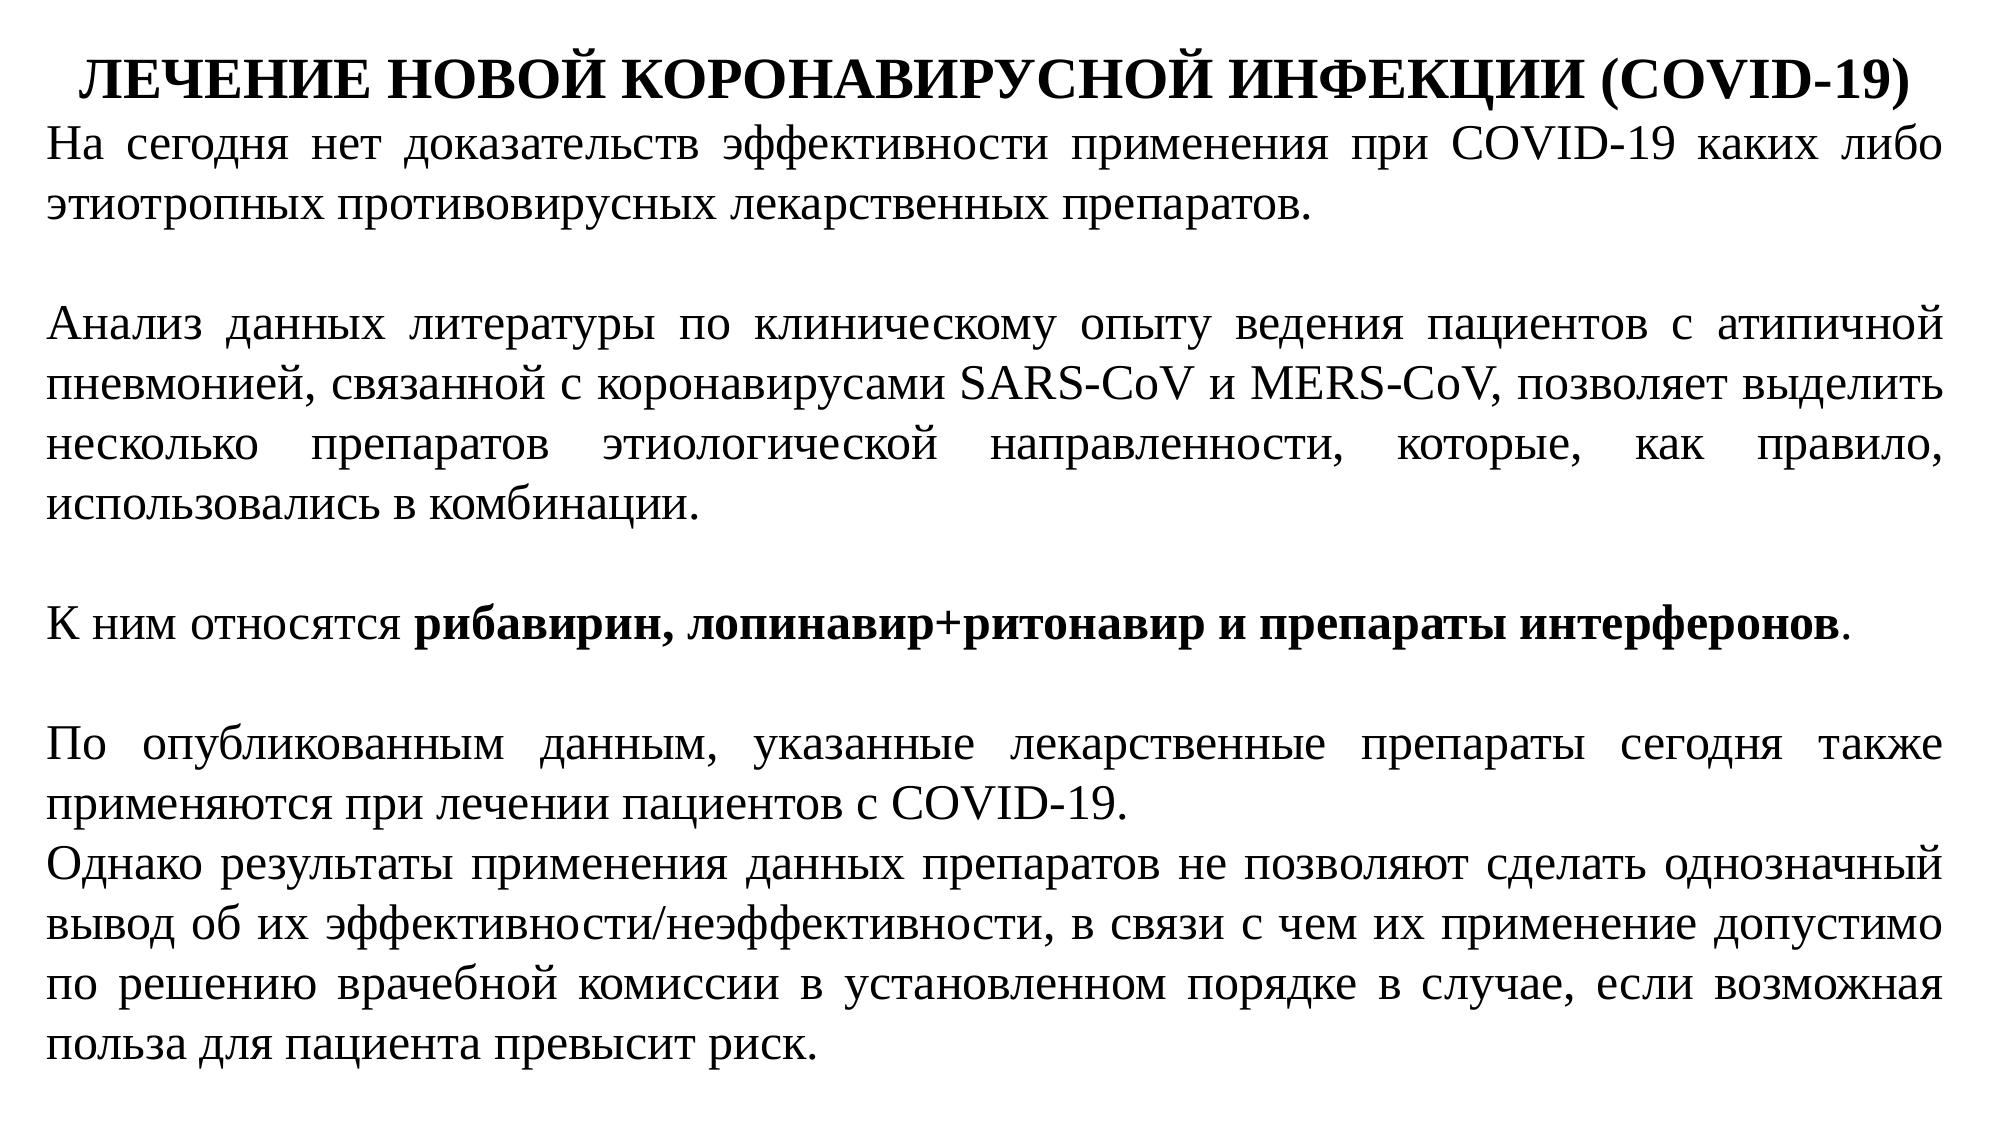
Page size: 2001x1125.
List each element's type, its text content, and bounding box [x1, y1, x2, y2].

text_box ЛЕЧЕНИЕ НОВОЙ КОРОНАВИРУСНОЙ ИНФЕКЦИИ (COVID-19) На сегодня нет доказательств эффективности применения при COVID-19 каких либо этиотропных противовирусных лекарственных препаратов. Анализ данных литературы по клиническому опыту ведения пациентов с атипичной пневмонией, связанной с коронавирусами SARS-CoV и MERS-CoV, позволяет выделить несколько препаратов этиологической направленности, которые, как правило, использовались в комбинации. К ним относятся рибавирин, лопинавир+ритонавир и препараты интерферонов. По опубликованным данным, указанные лекарственные препараты сегодня также применяются при лечении пациентов с COVID-19. Однако результаты применения данных препаратов не позволяют сделать однозначный вывод об их эффективности/неэффективности, в связи с чем их применение допустимо по решению врачебной комиссии в установленном порядке в случае, если возможная польза для пациента превысит риск. [31, 32, 1960, 1078]
